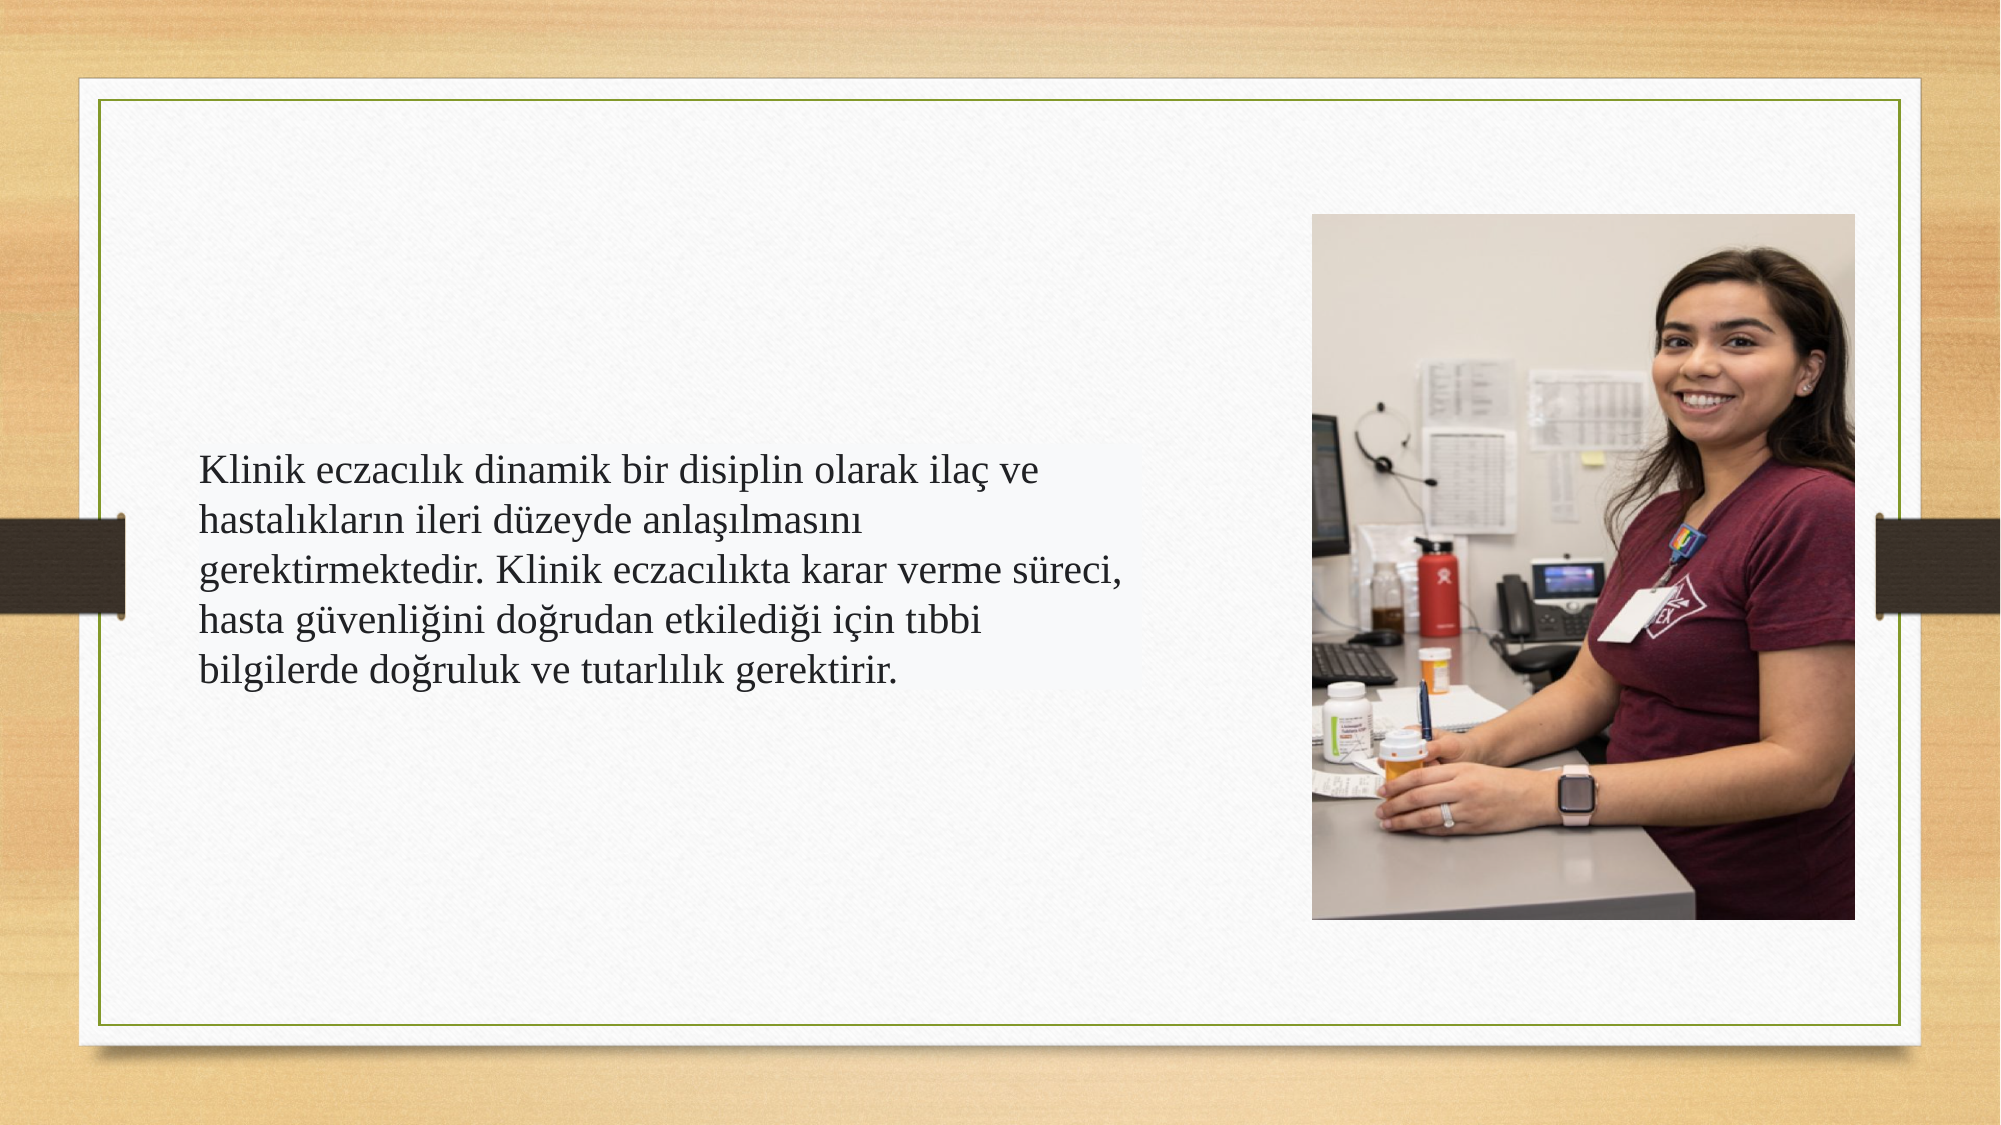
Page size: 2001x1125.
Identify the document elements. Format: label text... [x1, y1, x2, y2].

picture [0, 0, 2001, 1125]
text_box Klinik eczacılık dinamik bir disiplin olarak ilaç ve hastalıkların ileri düzeyde anlaşılmasını gerektirmektedir. Klinik eczacılıkta karar verme süreci, hasta güvenliğini doğrudan etkilediği için tıbbi bilgilerde doğruluk ve tutarlılık gerektirir. [199, 443, 1142, 690]
